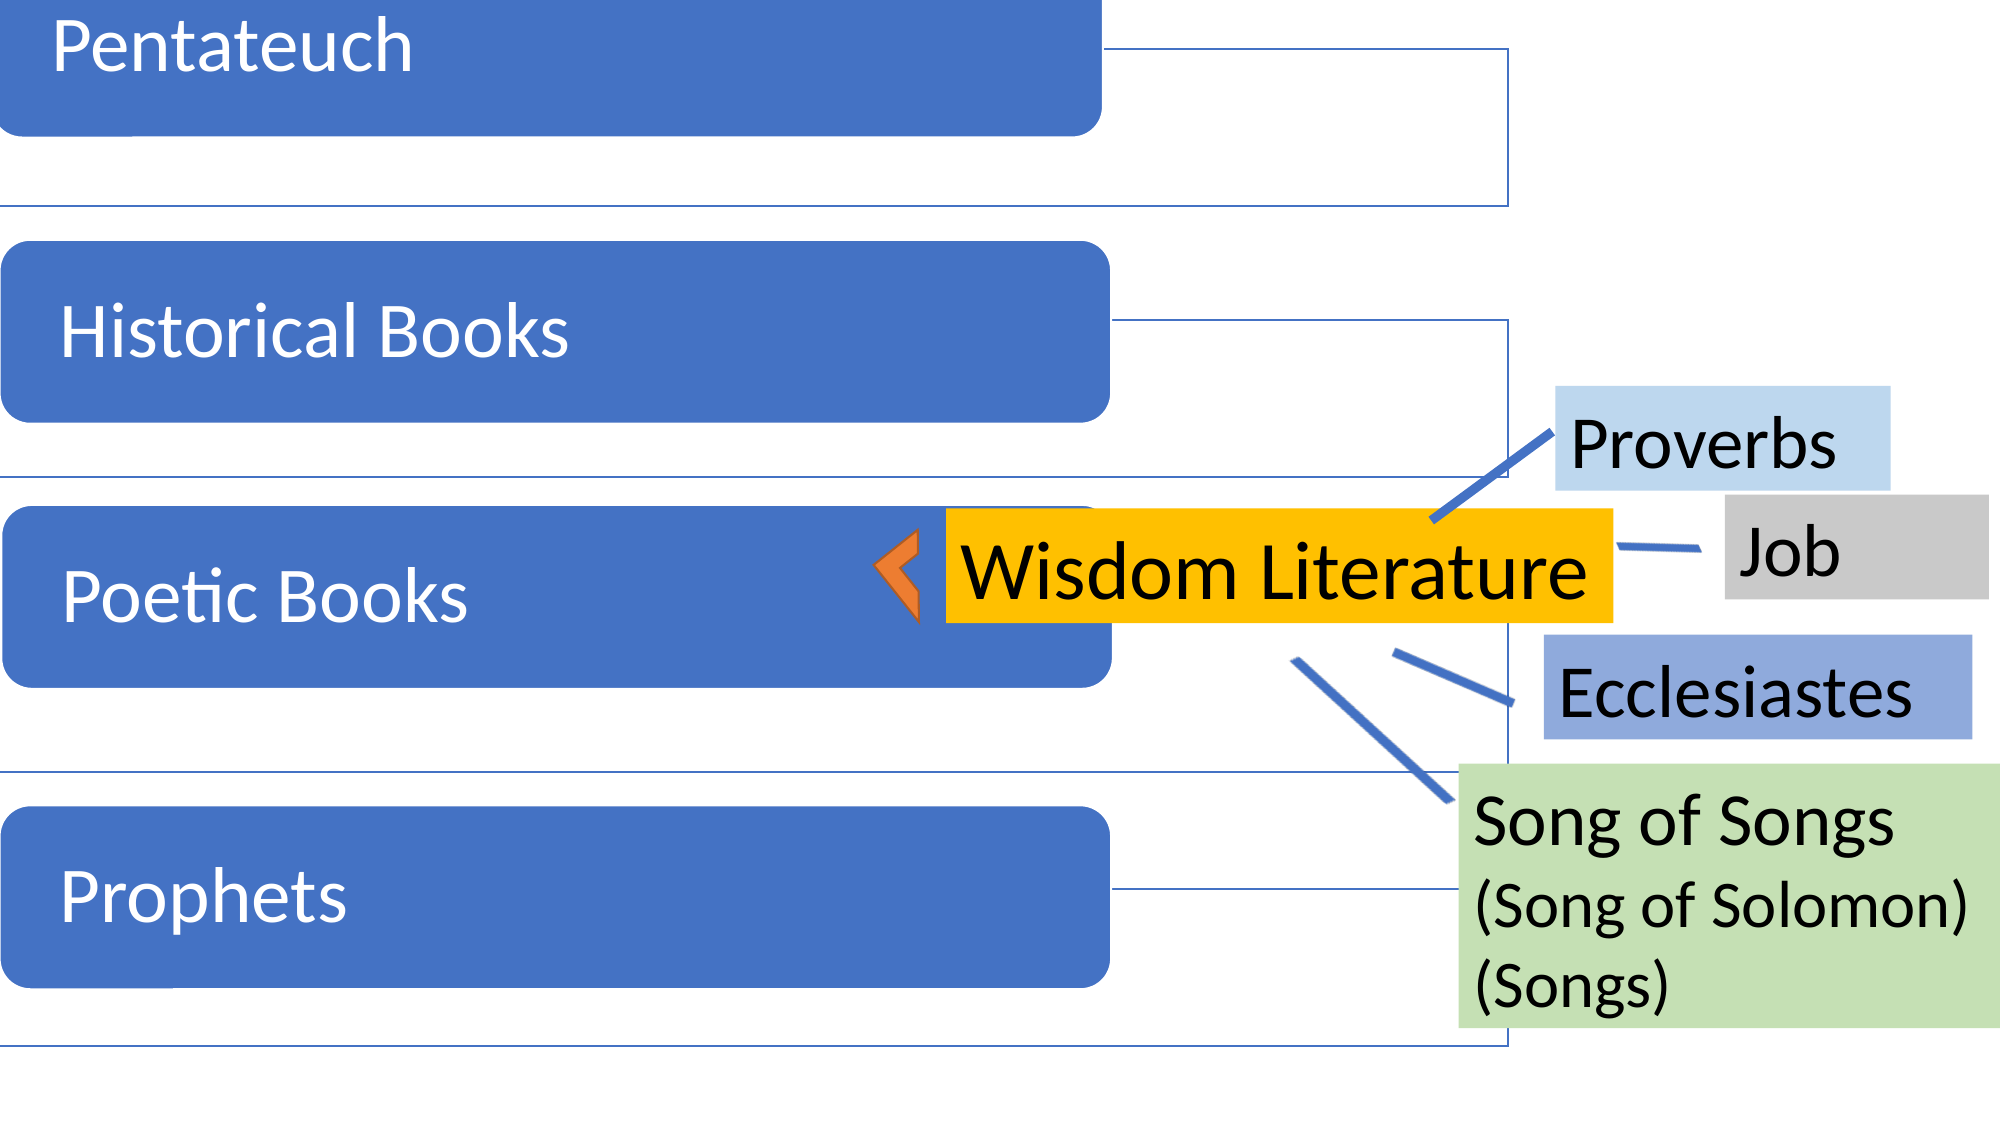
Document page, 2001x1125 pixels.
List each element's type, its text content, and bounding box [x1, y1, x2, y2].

picture [1340, 621, 1401, 839]
picture [1509, 648, 1515, 707]
text_box Wisdom Literature [1509, 508, 1614, 624]
text_box Job [1724, 494, 1989, 600]
picture [1614, 504, 1703, 591]
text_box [0, 0, 1509, 1060]
picture [1422, 614, 1483, 741]
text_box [1431, 431, 1553, 521]
text_box Proverbs [1555, 385, 1891, 491]
text_box Song of Songs (Song of Solomon) (Songs) [1509, 763, 2000, 1029]
text_box Ecclesiastes [1543, 634, 1973, 740]
